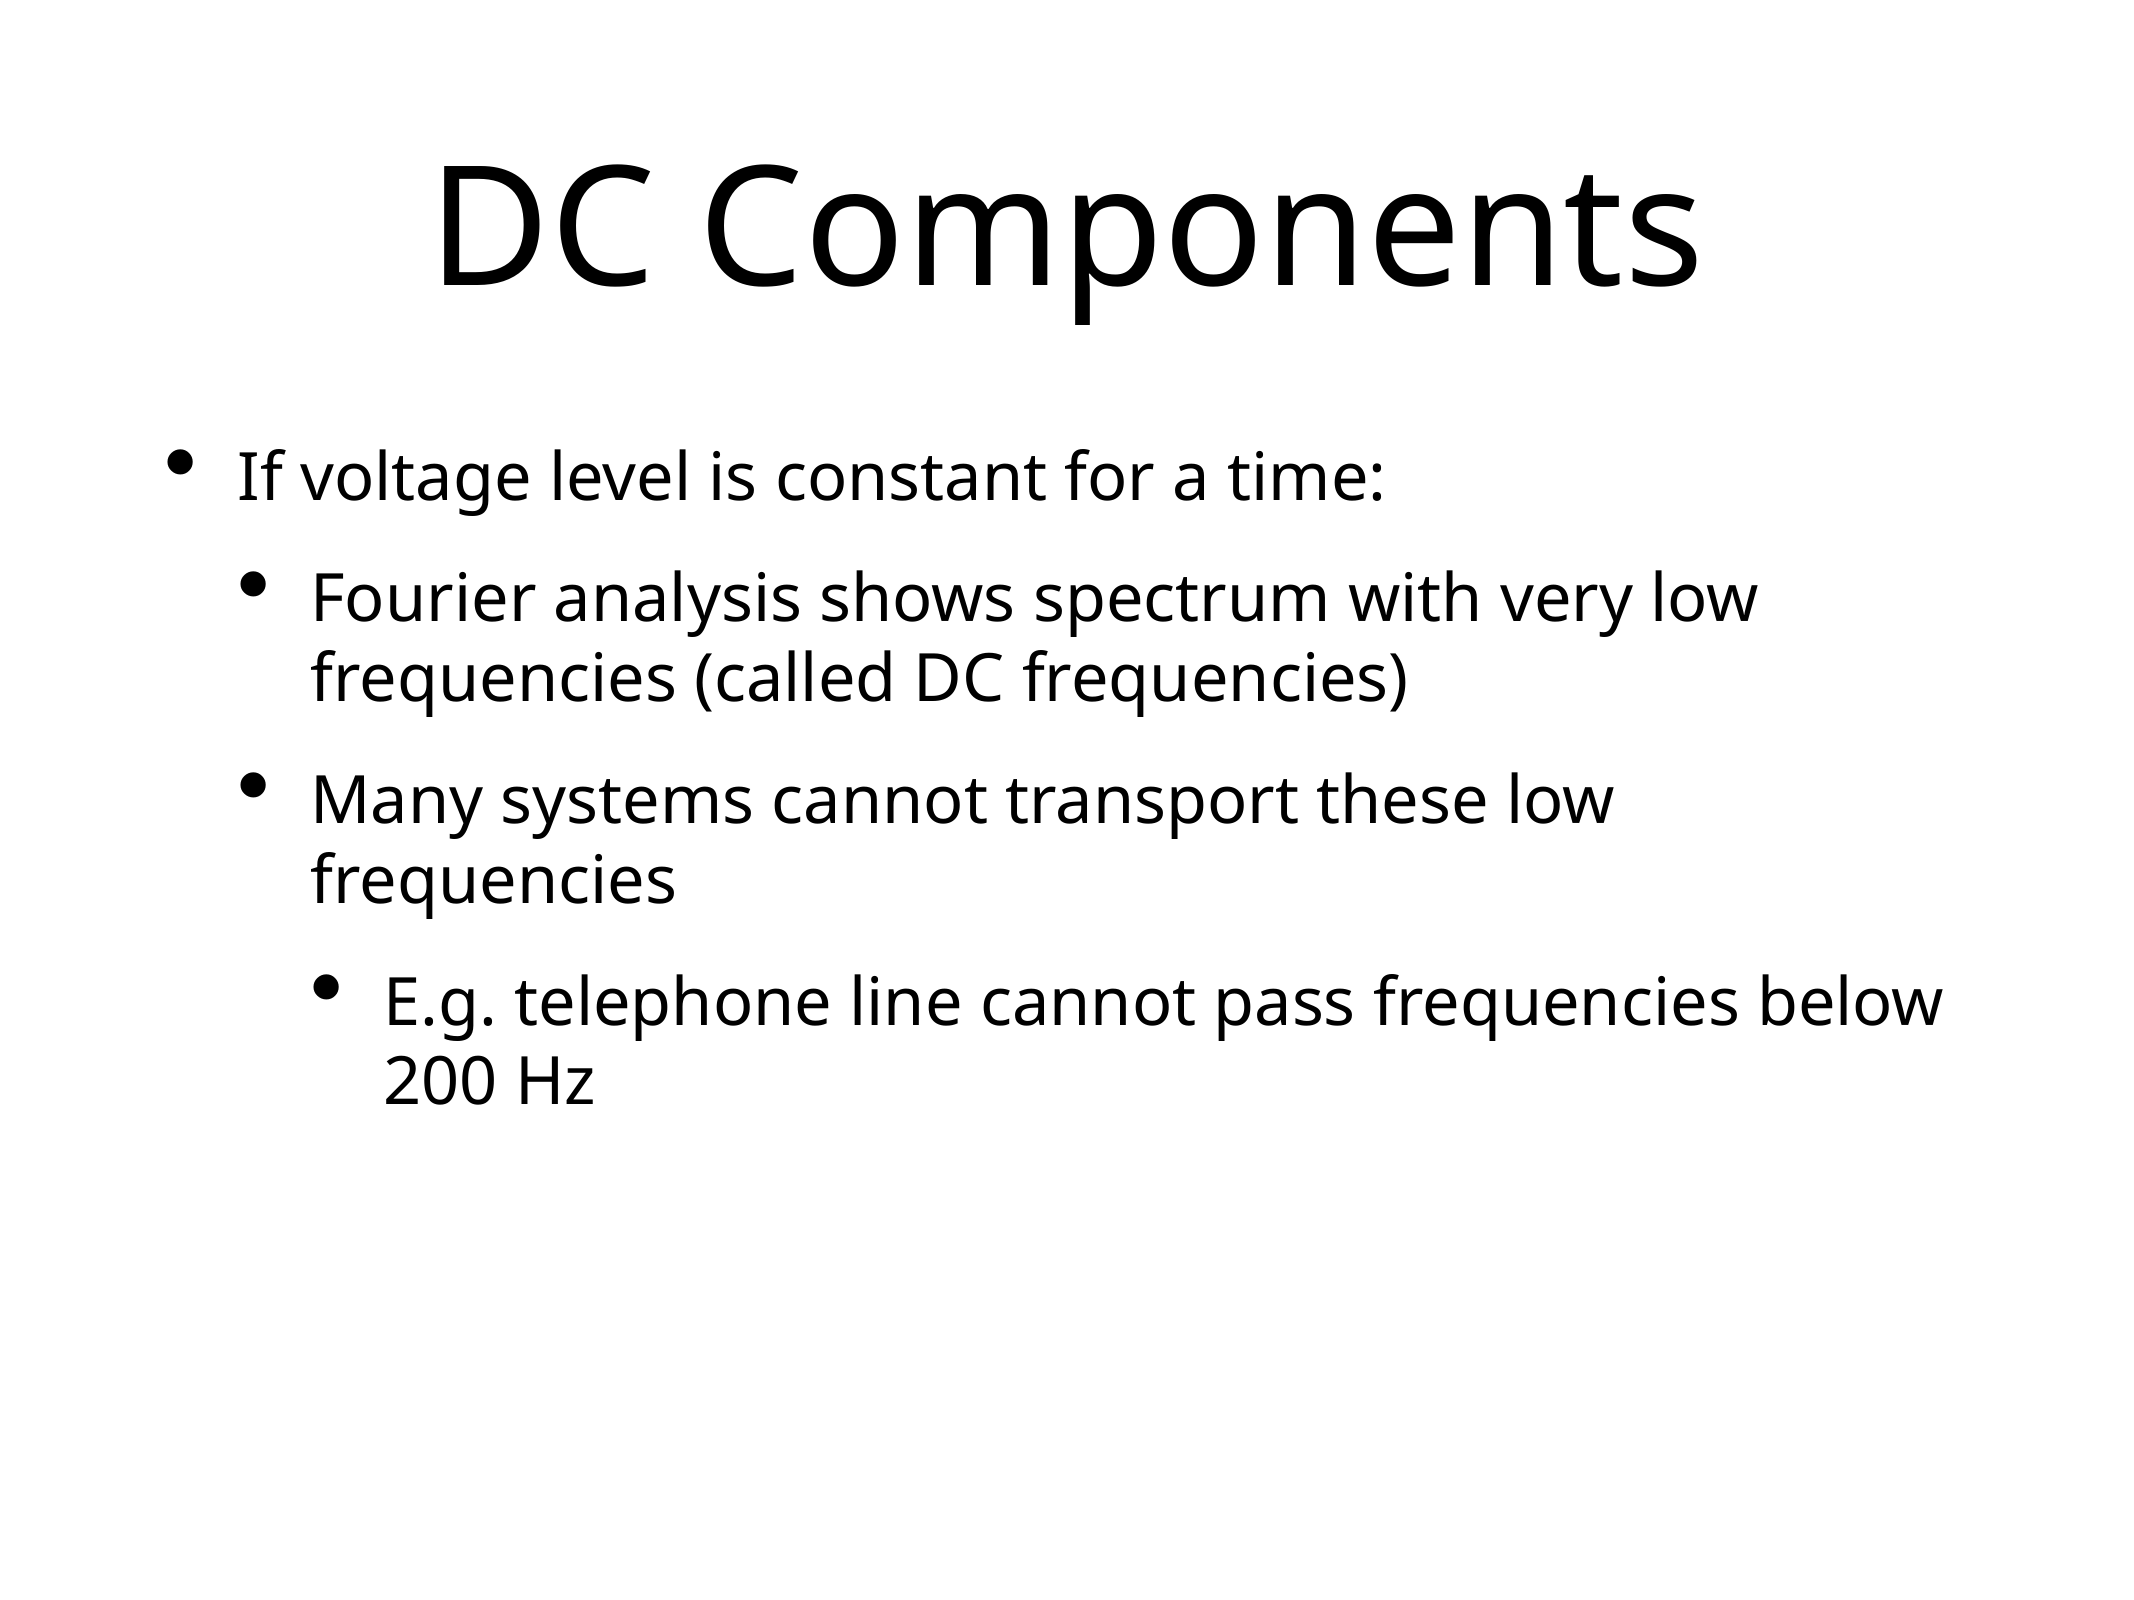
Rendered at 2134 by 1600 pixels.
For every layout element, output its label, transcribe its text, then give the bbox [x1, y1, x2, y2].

title DC Components [155, 41, 1978, 397]
list If voltage level is constant for a time: Fourier analysis shows spectrum with very low frequencies (called DC frequencies) Many systems cannot transport these low frequencies E.g. telephone line cannot pass frequencies below 200 Hz [155, 424, 1978, 1457]
